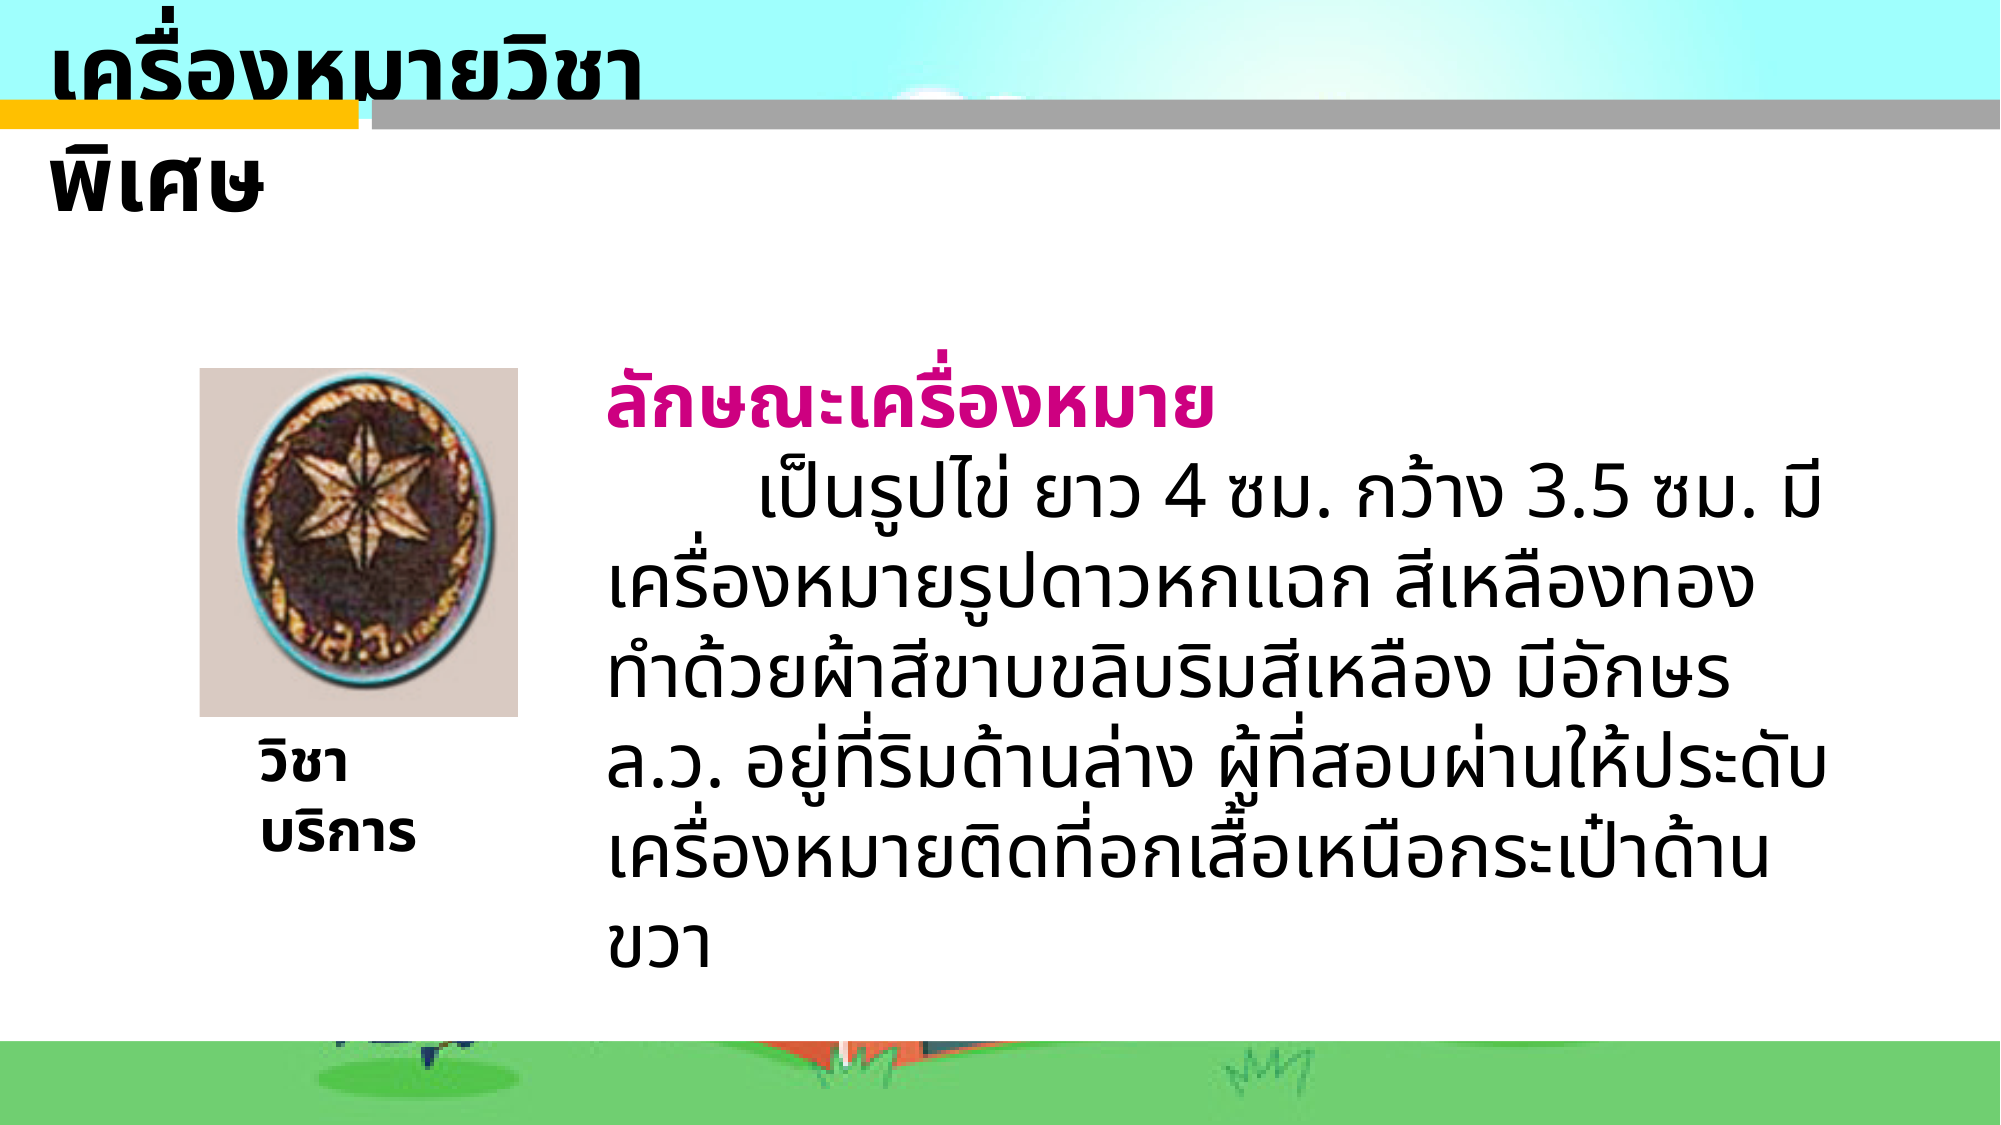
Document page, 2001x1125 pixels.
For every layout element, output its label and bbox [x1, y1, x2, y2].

picture [0, 0, 2000, 1125]
text_box [199, 368, 518, 803]
